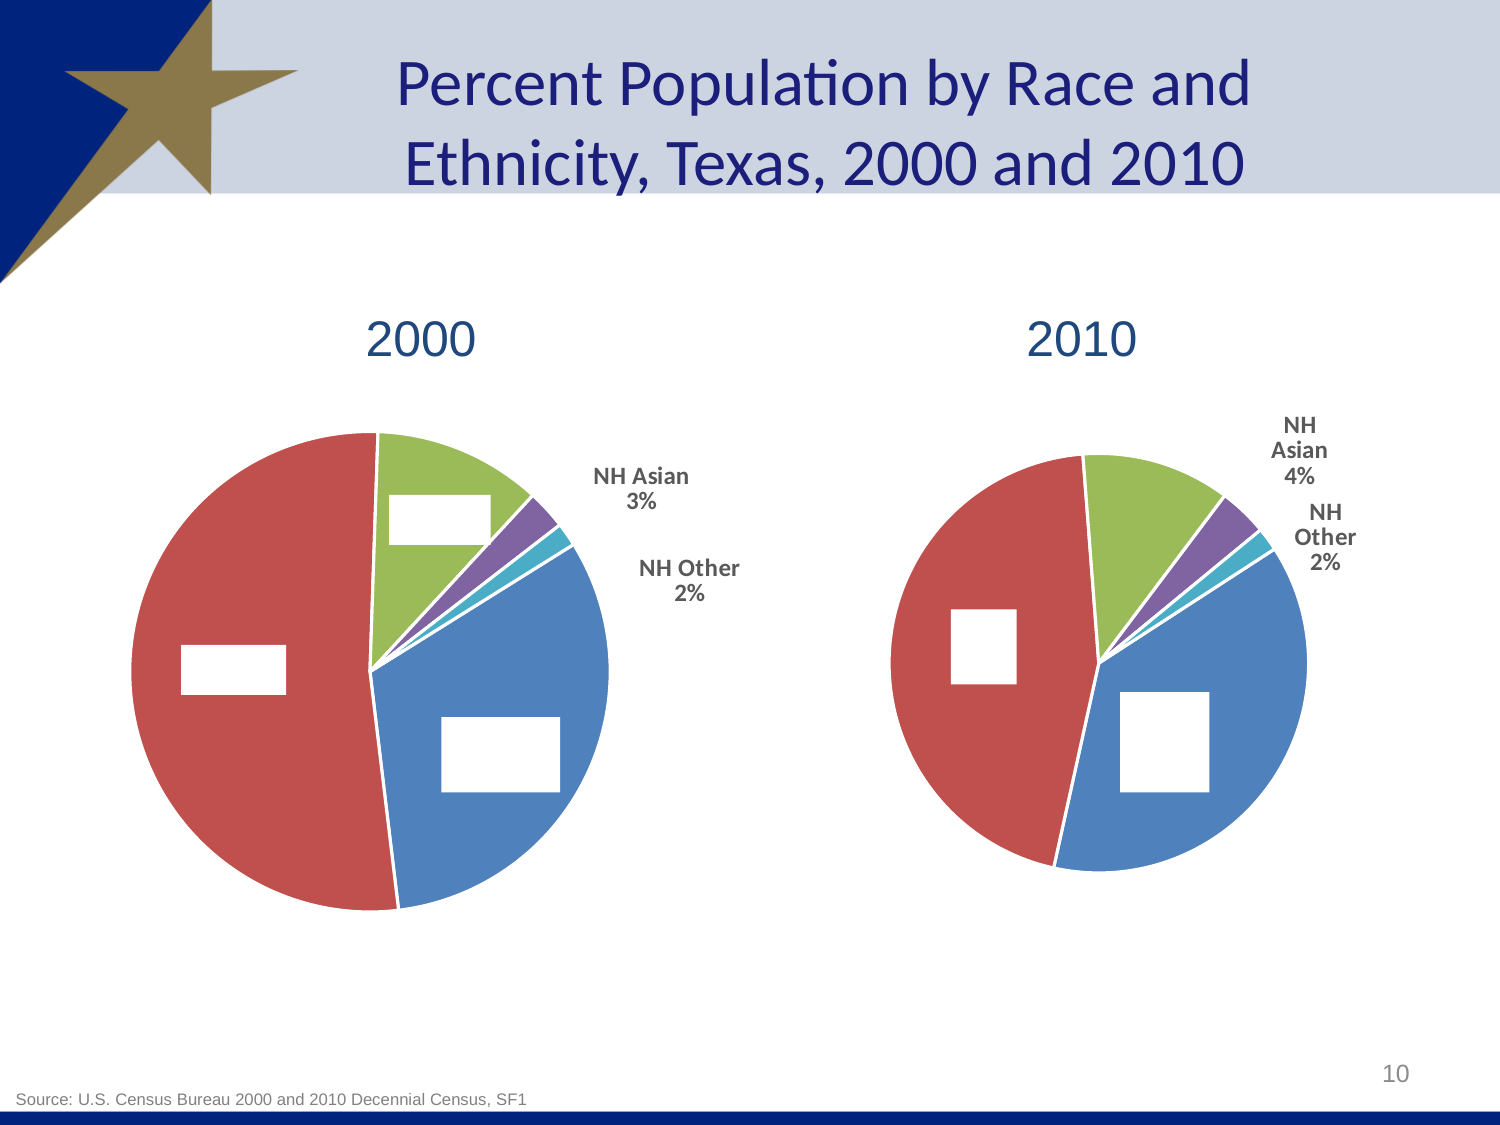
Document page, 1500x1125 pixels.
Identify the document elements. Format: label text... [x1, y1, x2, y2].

text_box Source: U.S. Census Bureau 2000 and 2010 Decennial Census, SF1 [0, 1081, 543, 1117]
slide_number 10 [1074, 1042, 1425, 1103]
picture [0, 0, 1500, 1125]
chart [0, 349, 1426, 946]
text_box 2010 [1011, 299, 1153, 350]
text_box 2000 [350, 299, 492, 348]
title Percent Population by Race and Ethnicity, Texas, 2000 and 2010 [262, 37, 1388, 200]
